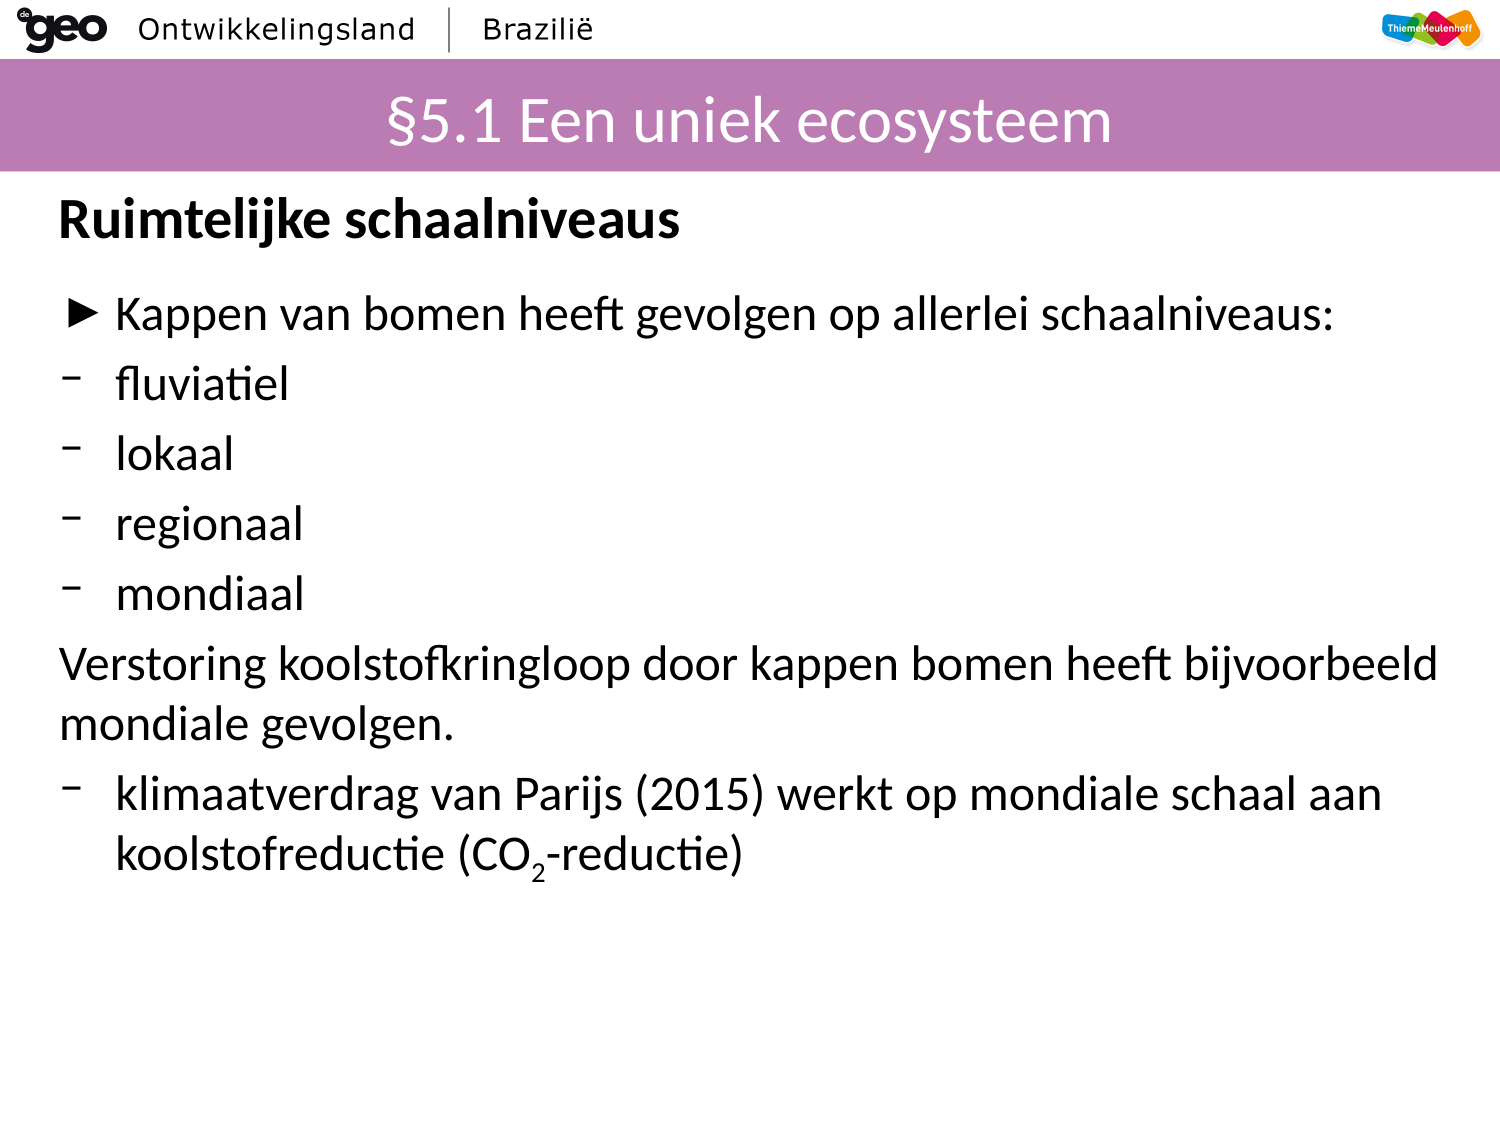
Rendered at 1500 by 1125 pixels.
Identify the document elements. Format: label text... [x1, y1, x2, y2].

list Ruimtelijke schaalniveaus Kappen van bomen heeft gevolgen op allerlei schaalniveaus: fluviatiel lokaal regionaal mondiaal Verstoring koolstofkringloop door kappen bomen heeft bijvoorbeeld mondiale gevolgen. klimaatverdrag van Parijs (2015) werkt op mondiale schaal aan koolstofreductie (CO2-reductie) [0, 172, 1500, 1125]
picture [0, 0, 1500, 61]
title §5.1 Een uniek ecosysteem [0, 61, 1500, 172]
